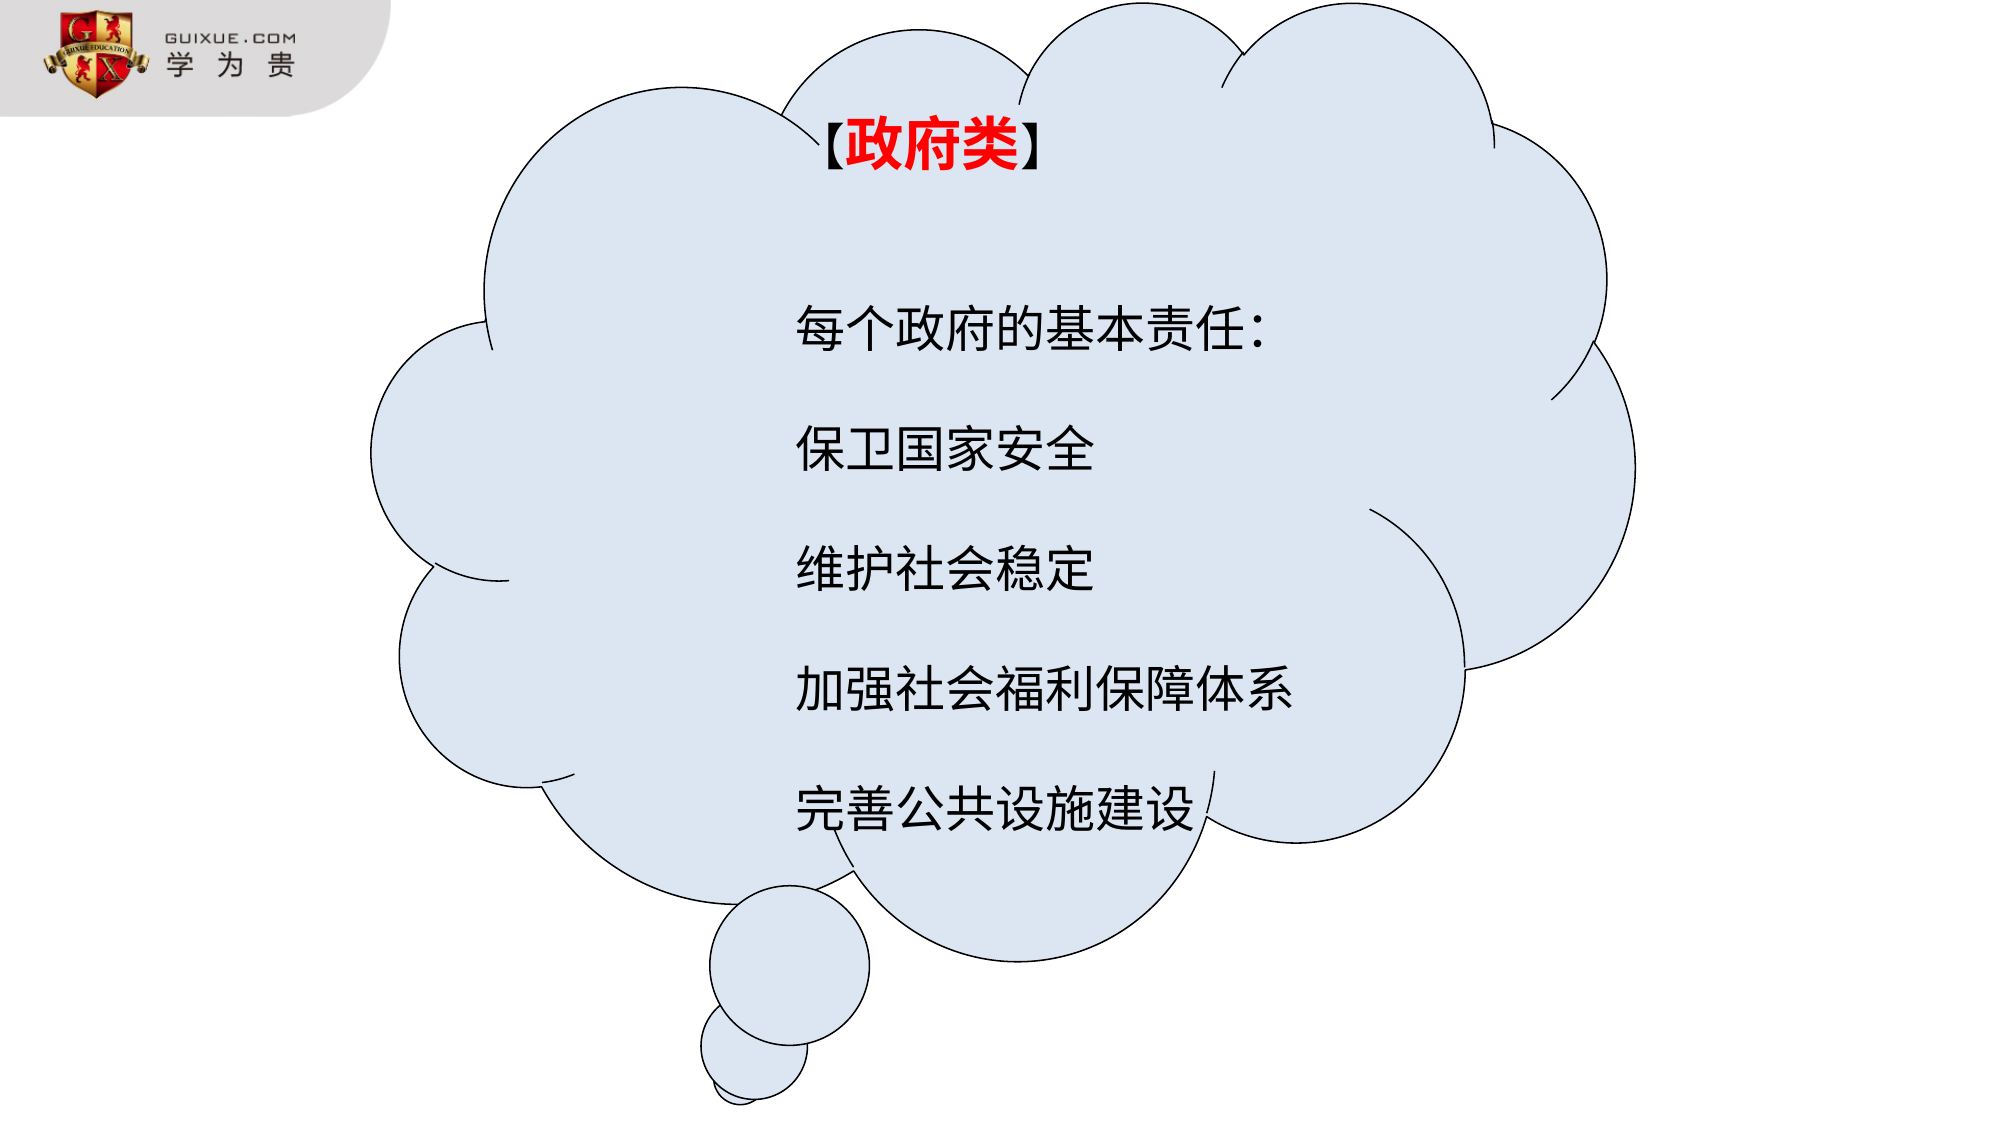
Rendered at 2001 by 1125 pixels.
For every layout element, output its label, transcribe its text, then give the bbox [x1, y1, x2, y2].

text_box [790, 3, 1486, 100]
text_box 【政府类】 每个政府的基本责任： 保卫国家安全 维护社会稳定 加强社会福利保障体系 完善公共设施建设 [780, 100, 1663, 905]
text_box [881, 905, 1155, 962]
picture [0, 0, 2001, 1125]
text_box [370, 87, 870, 1105]
